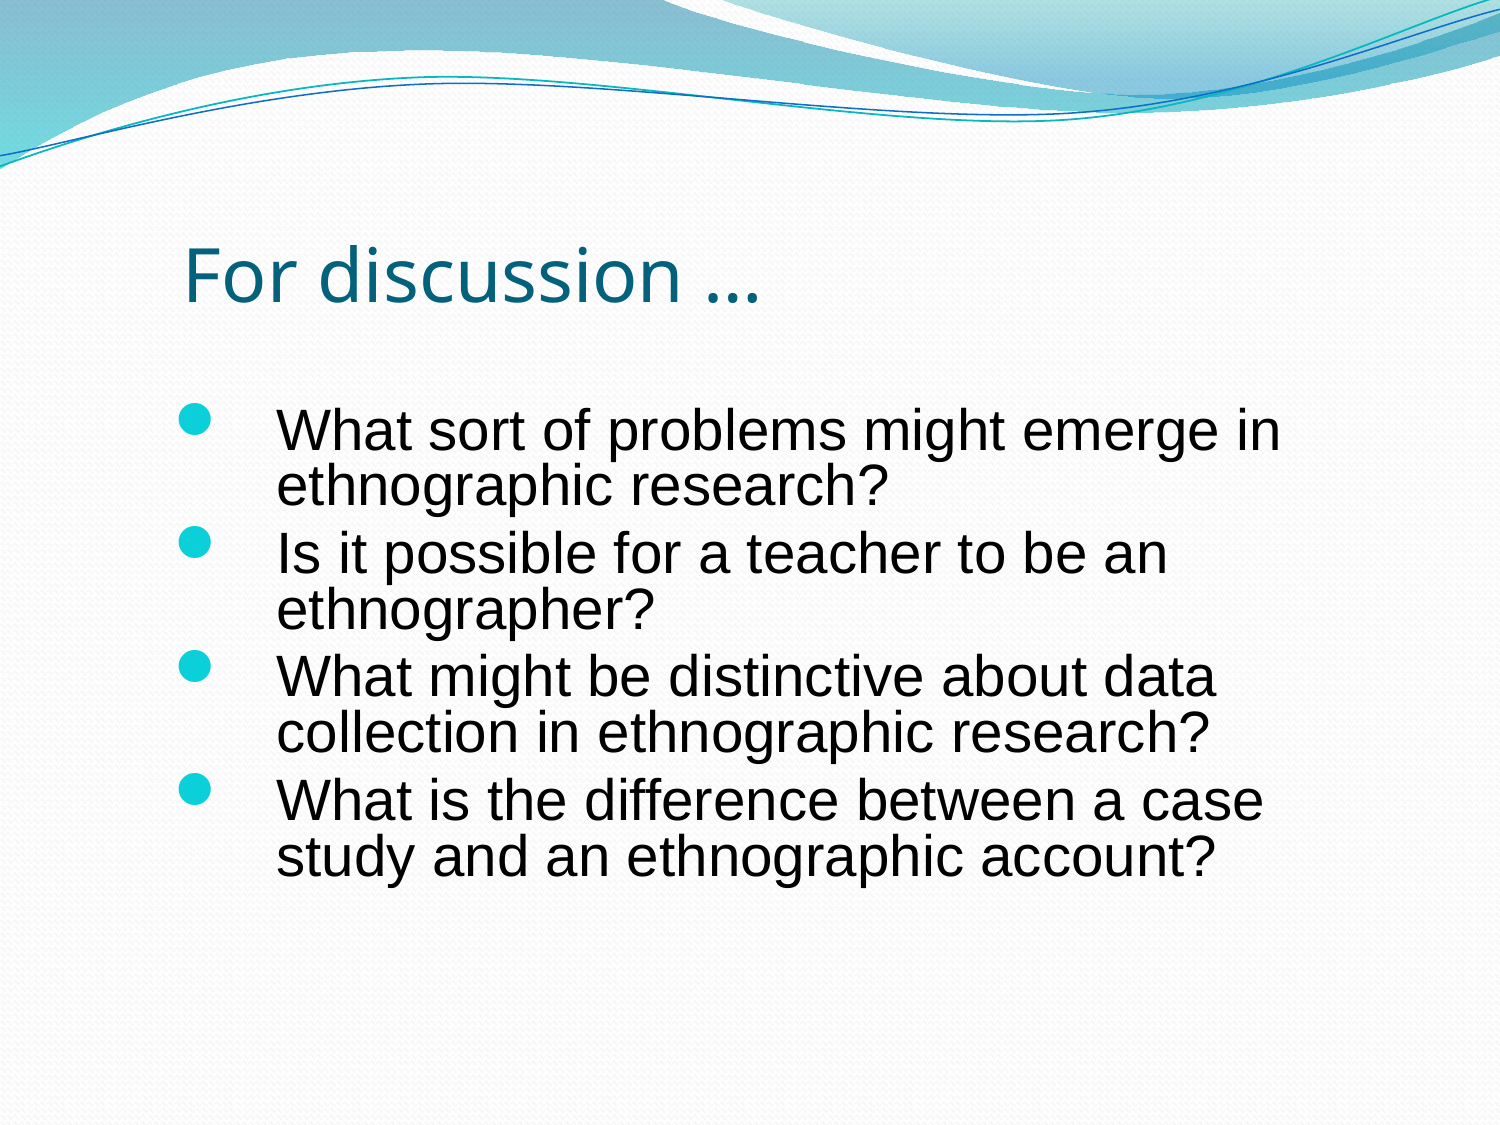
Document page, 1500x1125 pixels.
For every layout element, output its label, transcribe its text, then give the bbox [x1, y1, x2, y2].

list What sort of problems might emerge in ethnographic research? Is it possible for a teacher to be an ethnographer? What might be distinctive about data collection in ethnographic research? What is the difference between a case study and an ethnographic account? [159, 326, 1435, 1002]
title For discussion … [183, 78, 1462, 318]
